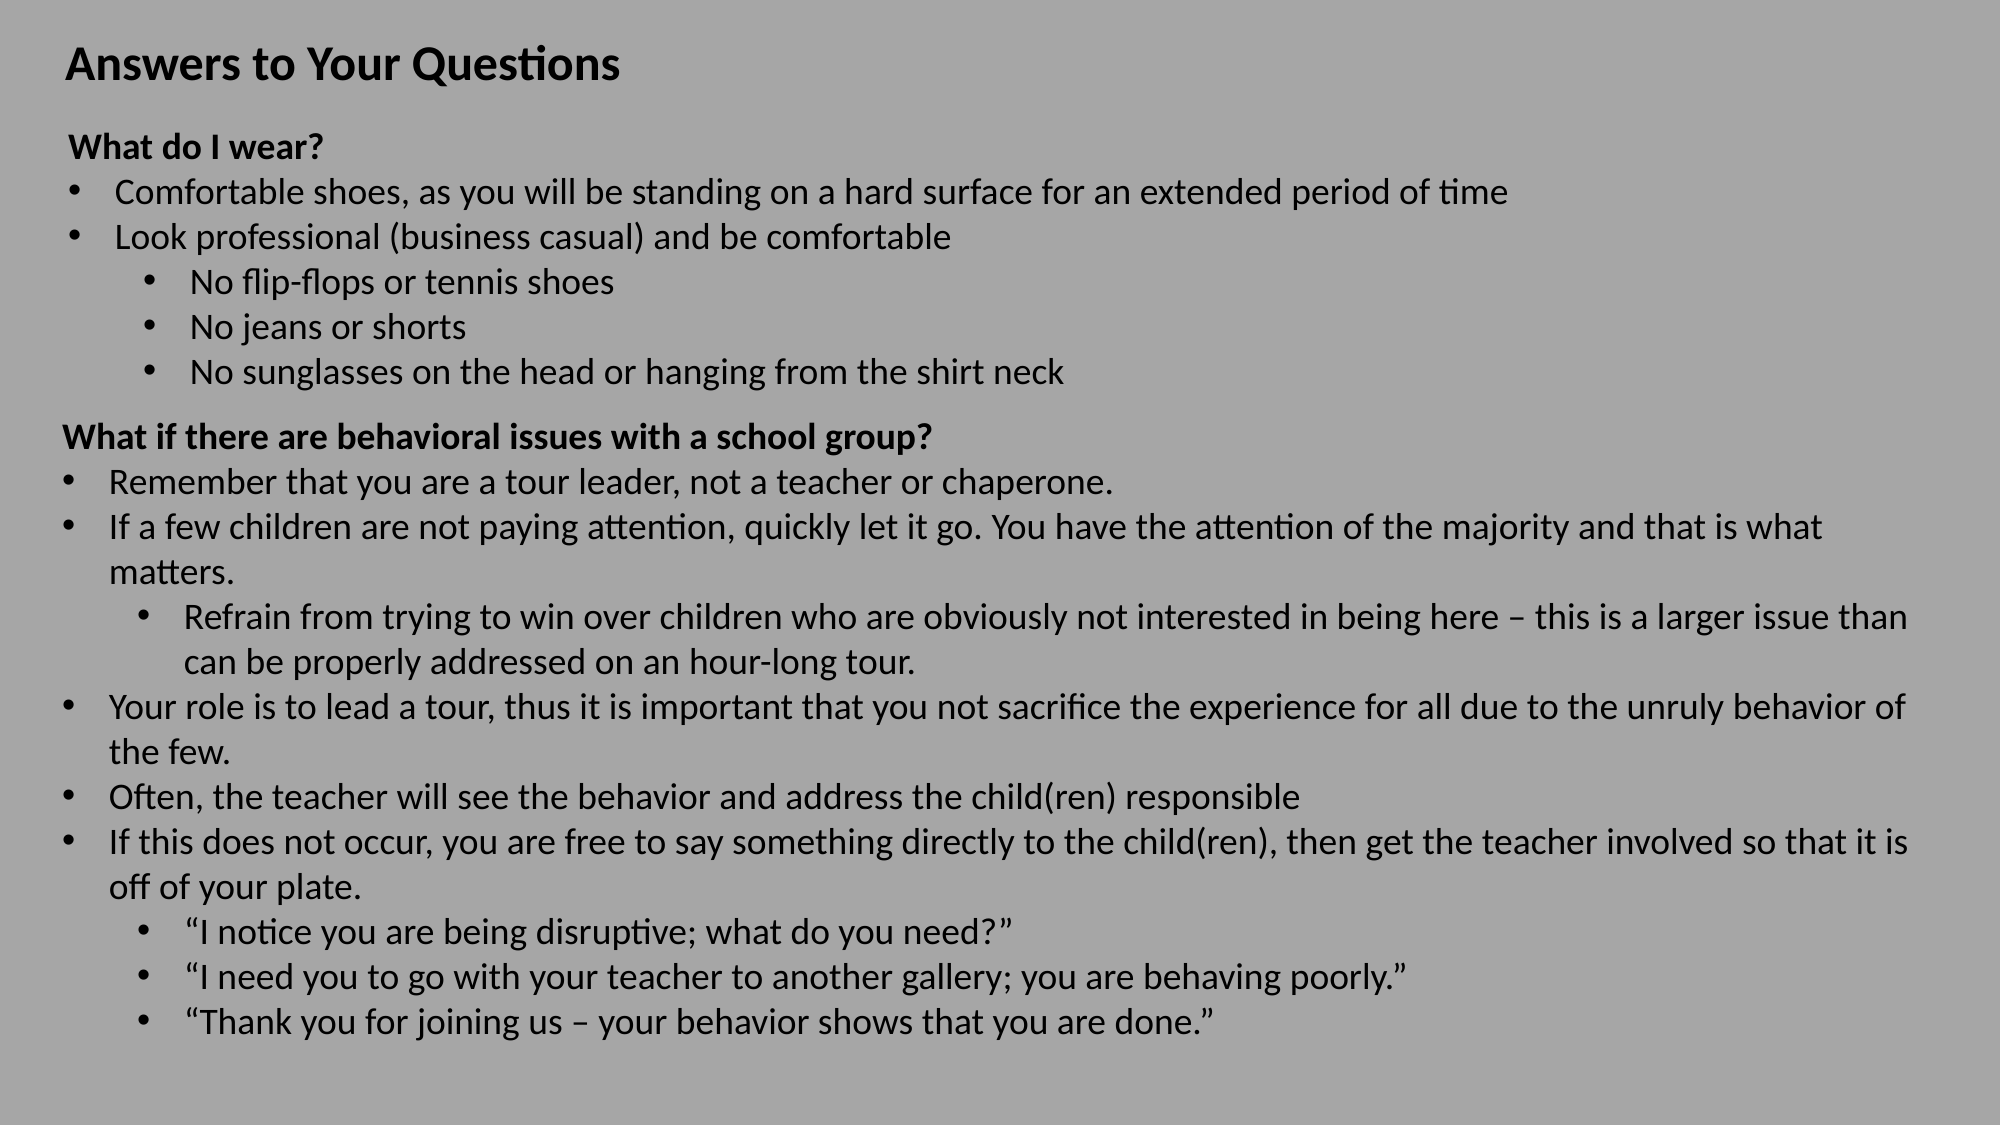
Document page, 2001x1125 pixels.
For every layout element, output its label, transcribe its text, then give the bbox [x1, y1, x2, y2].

text_box Answers to Your Questions [50, 22, 636, 98]
text_box What do I wear? Comfortable shoes, as you will be standing on a hard surface for an extended period of time Look professional (business casual) and be comfortable No flip-flops or tennis shoes No jeans or shorts No sunglasses on the head or hanging from the shirt neck [53, 114, 1526, 404]
text_box What if there are behavioral issues with a school group? Remember that you are a tour leader, not a teacher or chaperone. If a few children are not paying attention, quickly let it go. You have the attention of the majority and that is what matters. Refrain from trying to win over children who are obviously not interested in being here – this is a larger issue than can be properly addressed on an hour-long tour. Your role is to lead a tour, thus it is important that you not sacrifice the experience for all due to the unruly behavior of the few. Often, the teacher will see the behavior and address the child(ren) responsible If this does not occur, you are free to say something directly to the child(ren), then get the teacher involved so that it is off of your plate. “I notice you are being disruptive; what do you need?” “I need you to go with your teacher to another gallery; you are behaving poorly.” “Thank you for joining us – your behavior shows that you are done.” [47, 404, 1965, 1050]
